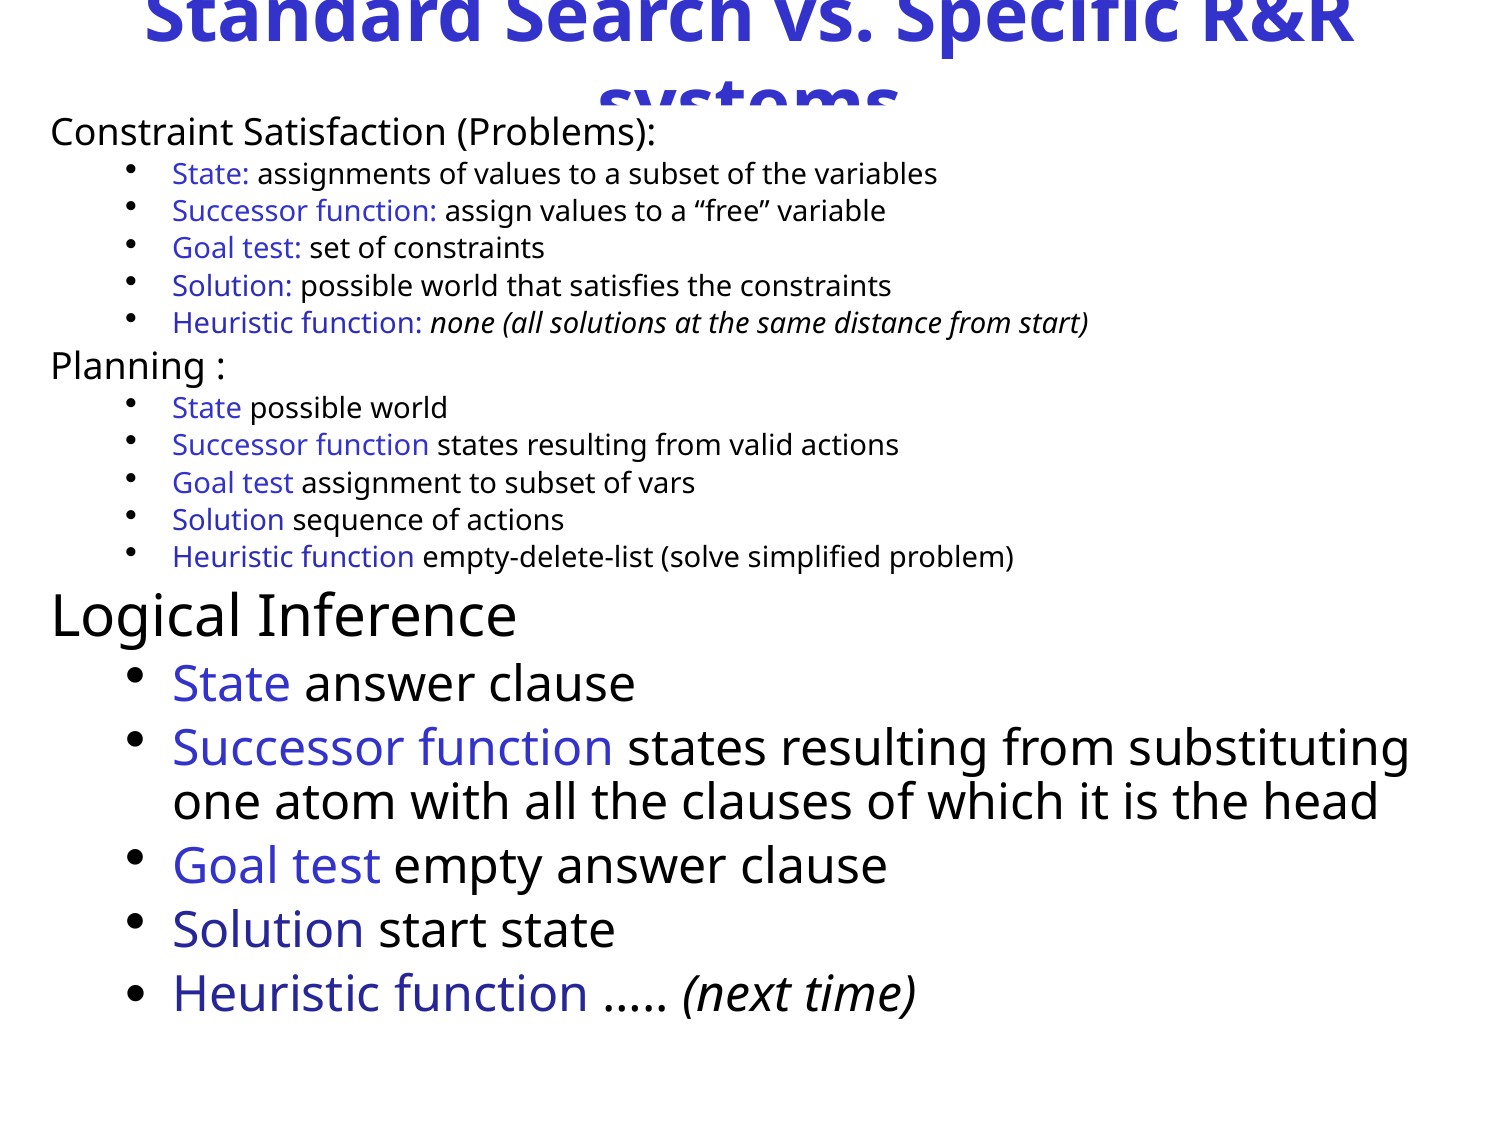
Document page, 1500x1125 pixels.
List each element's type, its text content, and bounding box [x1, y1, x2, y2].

title Standard Search vs. Specific R&R systems [0, 0, 1500, 113]
list Constraint Satisfaction (Problems): State: assignments of values to a subset of the variables Successor function: assign values to a “free” variable Goal test: set of constraints Solution: possible world that satisfies the constraints Heuristic function: none (all solutions at the same distance from start) Planning : State possible world Successor function states resulting from valid actions Goal test assignment to subset of vars Solution sequence of actions Heuristic function empty-delete-list (solve simplified problem) Logical Inference State answer clause Successor function states resulting from substituting one atom with all the clauses of which it is the head Goal test empty answer clause Solution start state Heuristic function ….. (next time) [34, 105, 1500, 1125]
